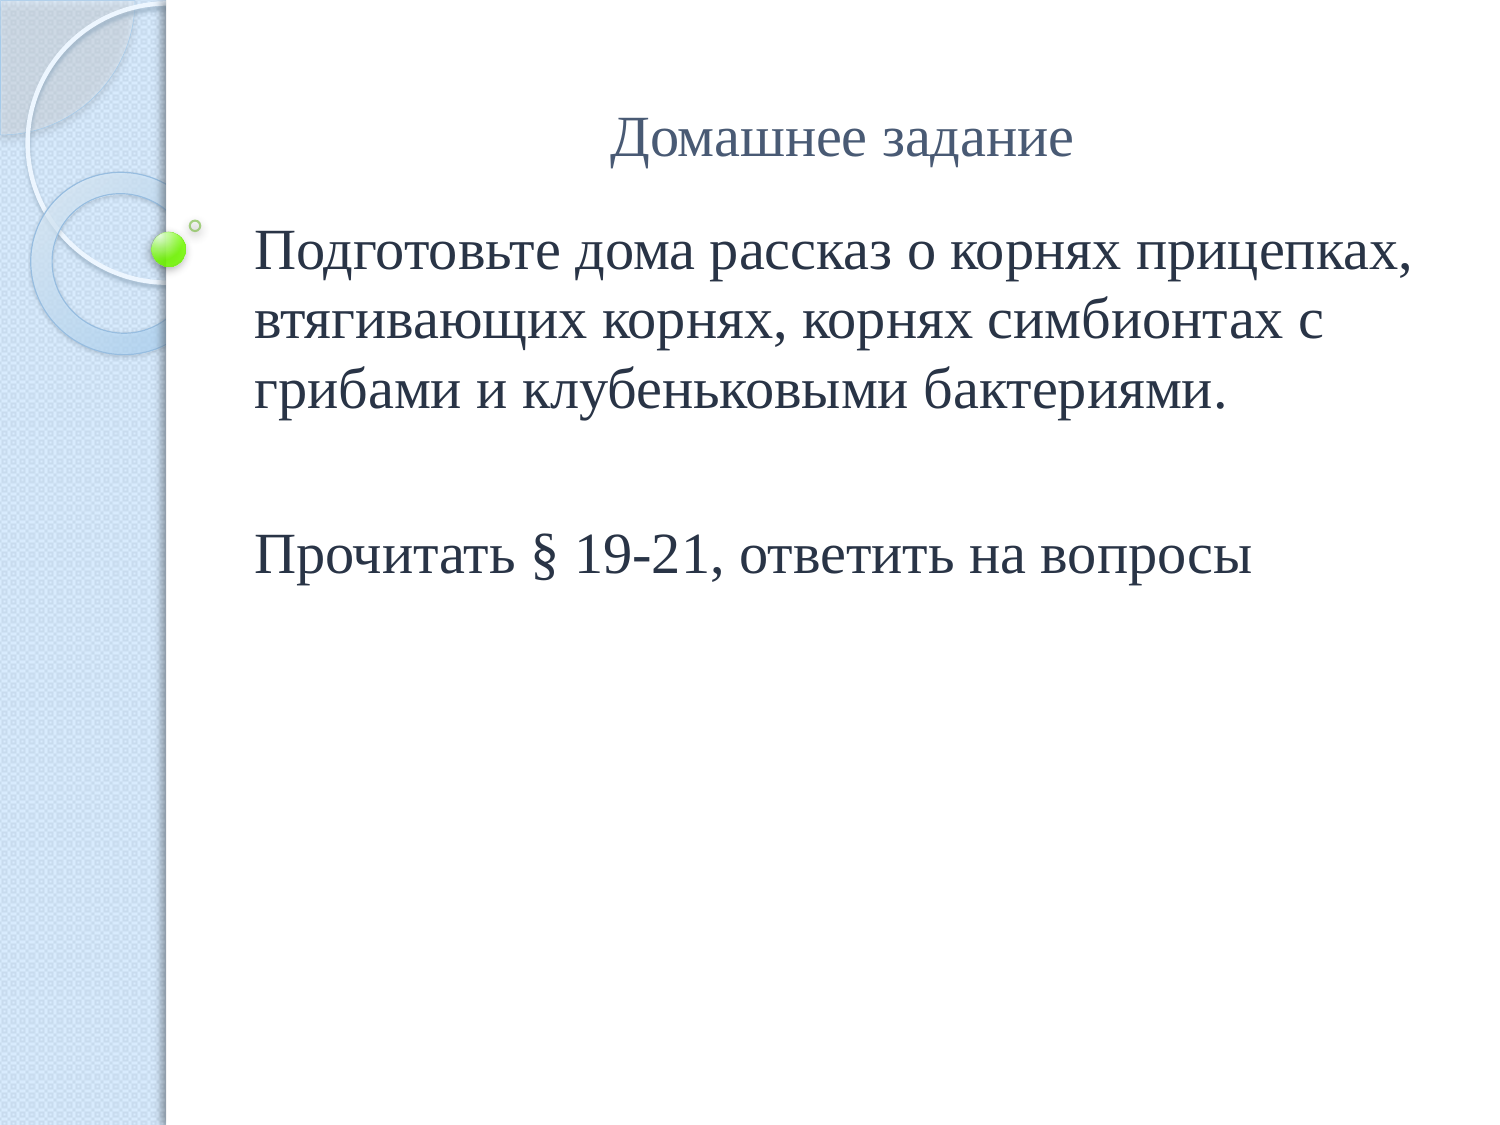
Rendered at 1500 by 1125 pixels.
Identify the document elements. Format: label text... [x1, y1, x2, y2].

subtitle Подготовьте дома рассказ о корнях прицепках, втягивающих корнях, корнях симбионтах с грибами и клубеньковыми бактериями. Прочитать § 19-21, ответить на вопросы [234, 210, 1450, 704]
title Домашнее задание [234, 0, 1450, 176]
